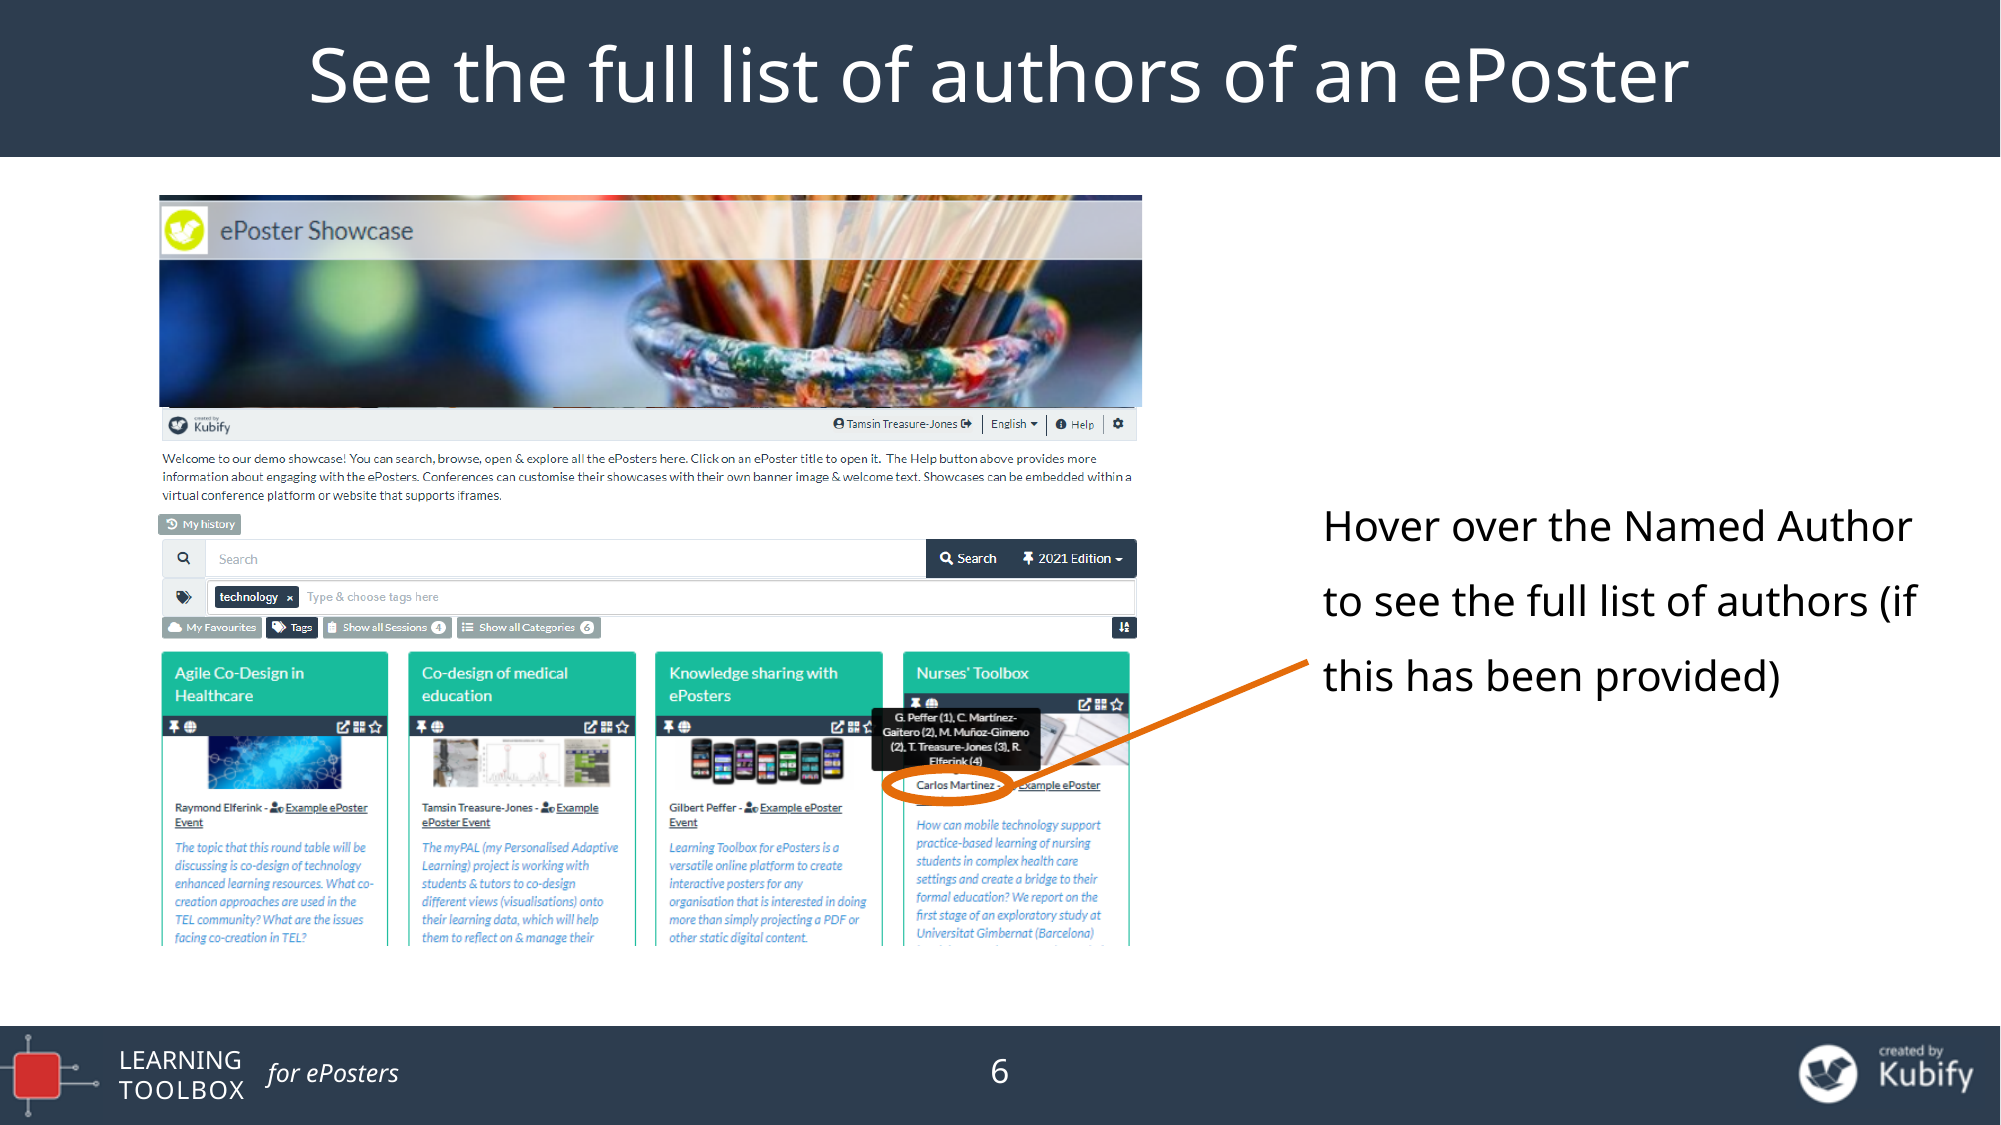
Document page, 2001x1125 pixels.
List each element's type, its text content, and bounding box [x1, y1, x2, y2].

slide_number 6 [954, 1042, 1045, 1103]
picture [147, 195, 1150, 946]
picture [1796, 1036, 1985, 1109]
text_box Hover over the Named Author to see the full list of authors (if this has been provided) [1308, 466, 1976, 707]
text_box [999, 661, 1309, 792]
picture [0, 1027, 103, 1125]
title See the full list of authors of an ePoster [137, 26, 1863, 131]
